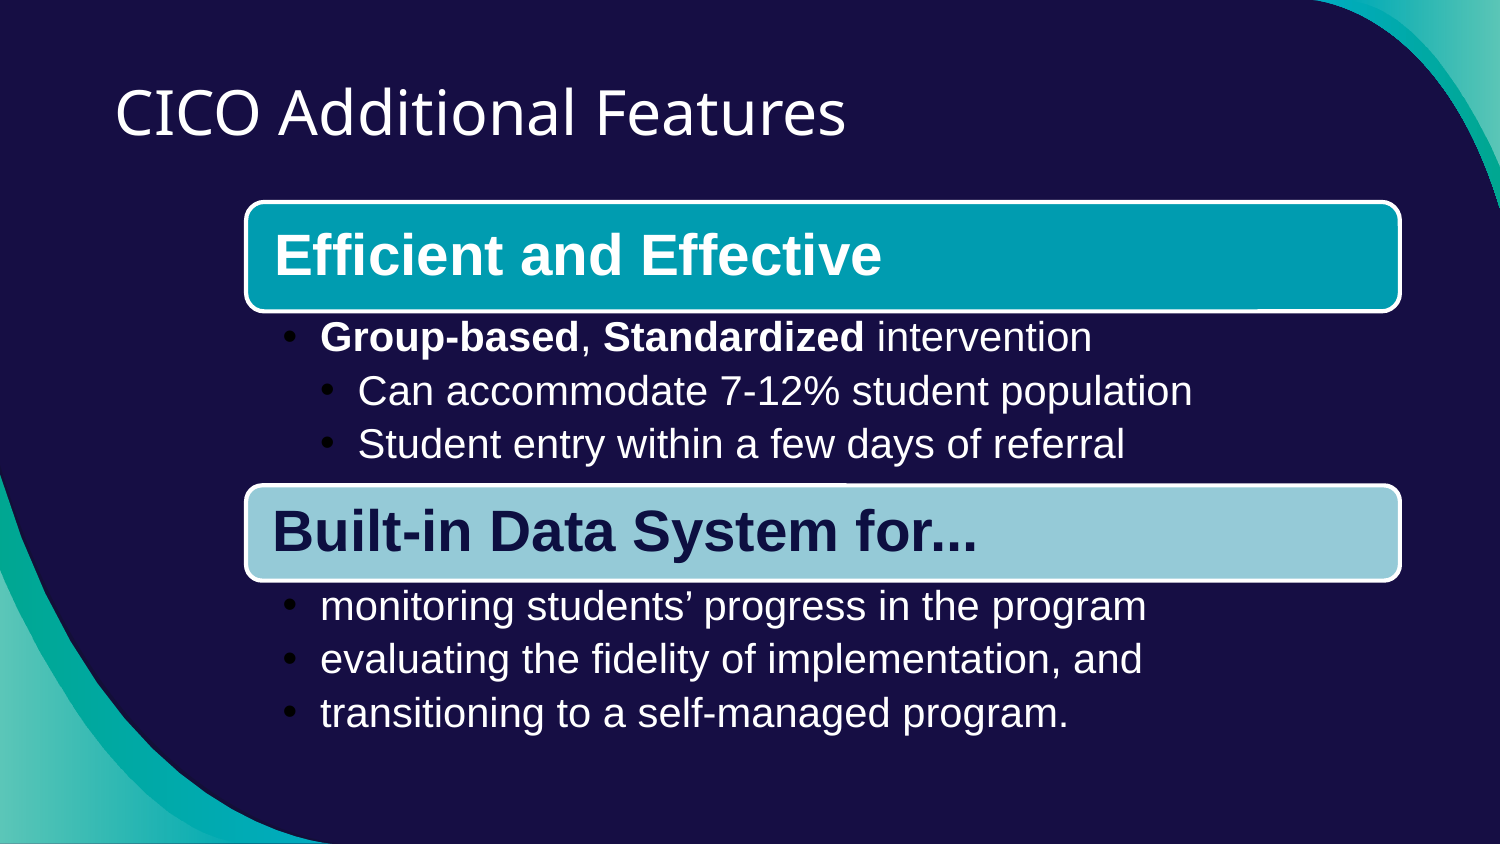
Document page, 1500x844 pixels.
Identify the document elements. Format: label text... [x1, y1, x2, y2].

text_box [245, 163, 1401, 794]
title CICO Additional Features [100, 57, 1254, 162]
